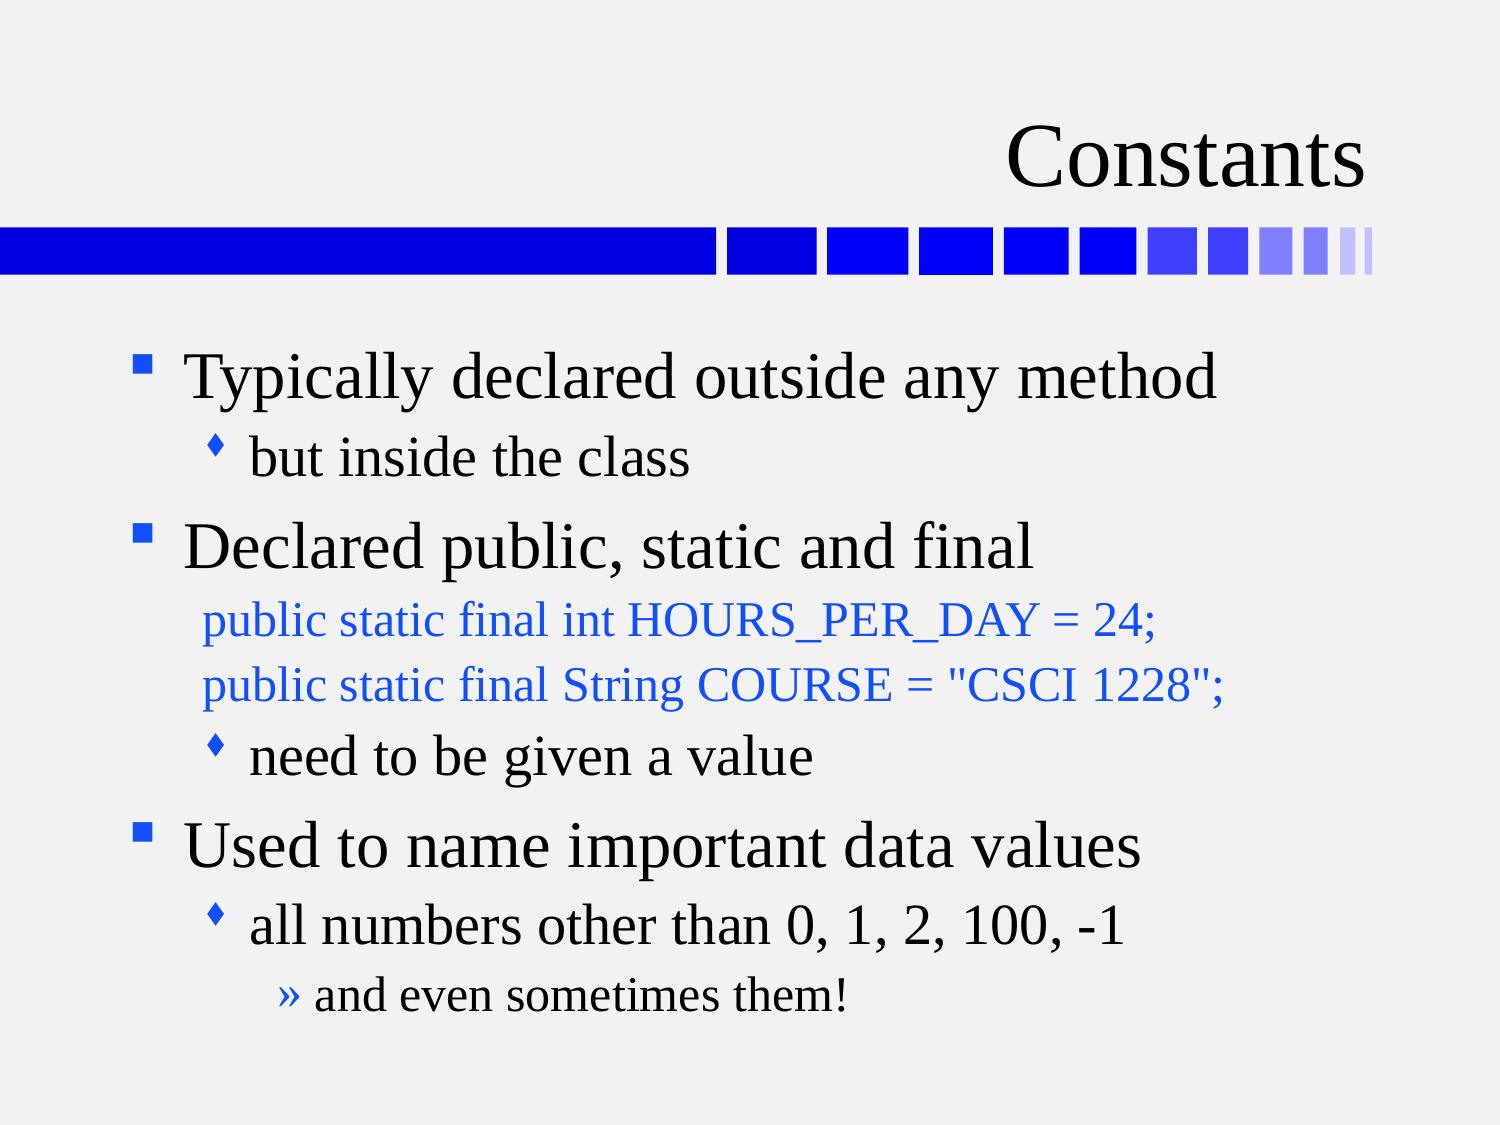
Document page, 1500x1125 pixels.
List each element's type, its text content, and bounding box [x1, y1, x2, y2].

title Constants [109, 27, 1383, 213]
list Typically declared outside any method but inside the class Declared public, static and final public static final int HOURS_PER_DAY = 24; public static final String COURSE = "CSCI 1228"; need to be given a value Used to name important data values all numbers other than 0, 1, 2, 100, -1 and even sometimes them! [111, 324, 1388, 1001]
